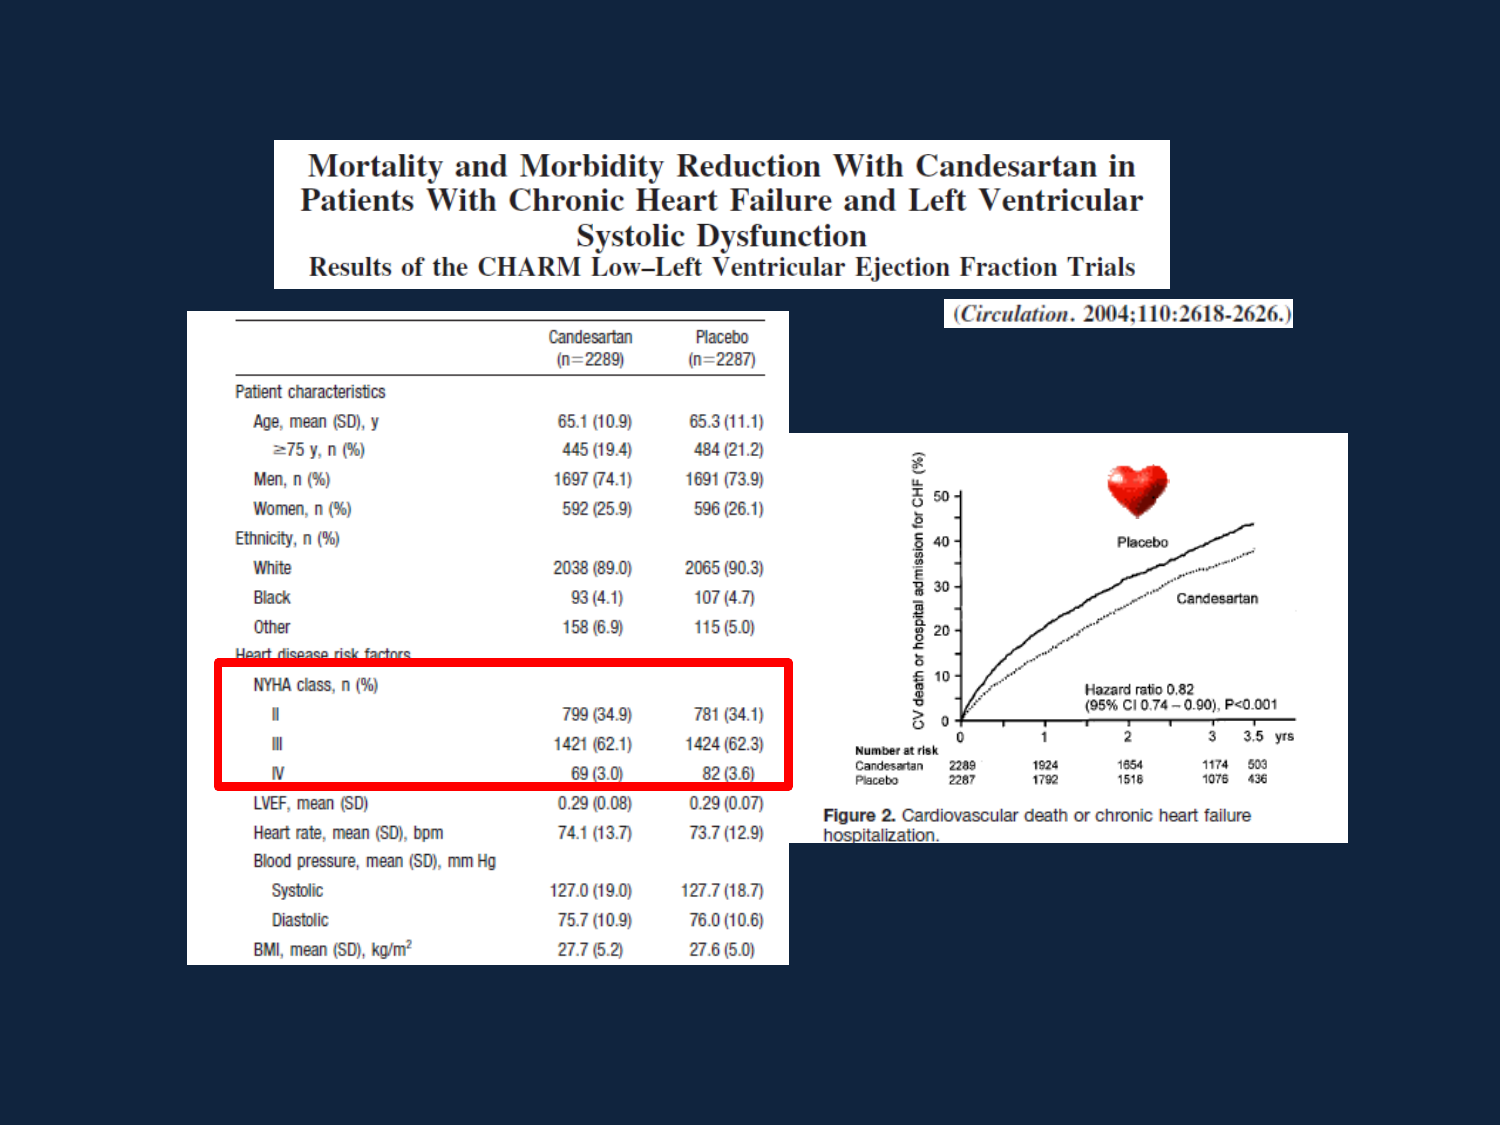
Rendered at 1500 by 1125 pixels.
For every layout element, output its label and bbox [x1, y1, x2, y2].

picture [944, 299, 1294, 329]
picture [187, 311, 1348, 965]
picture [274, 140, 1170, 289]
